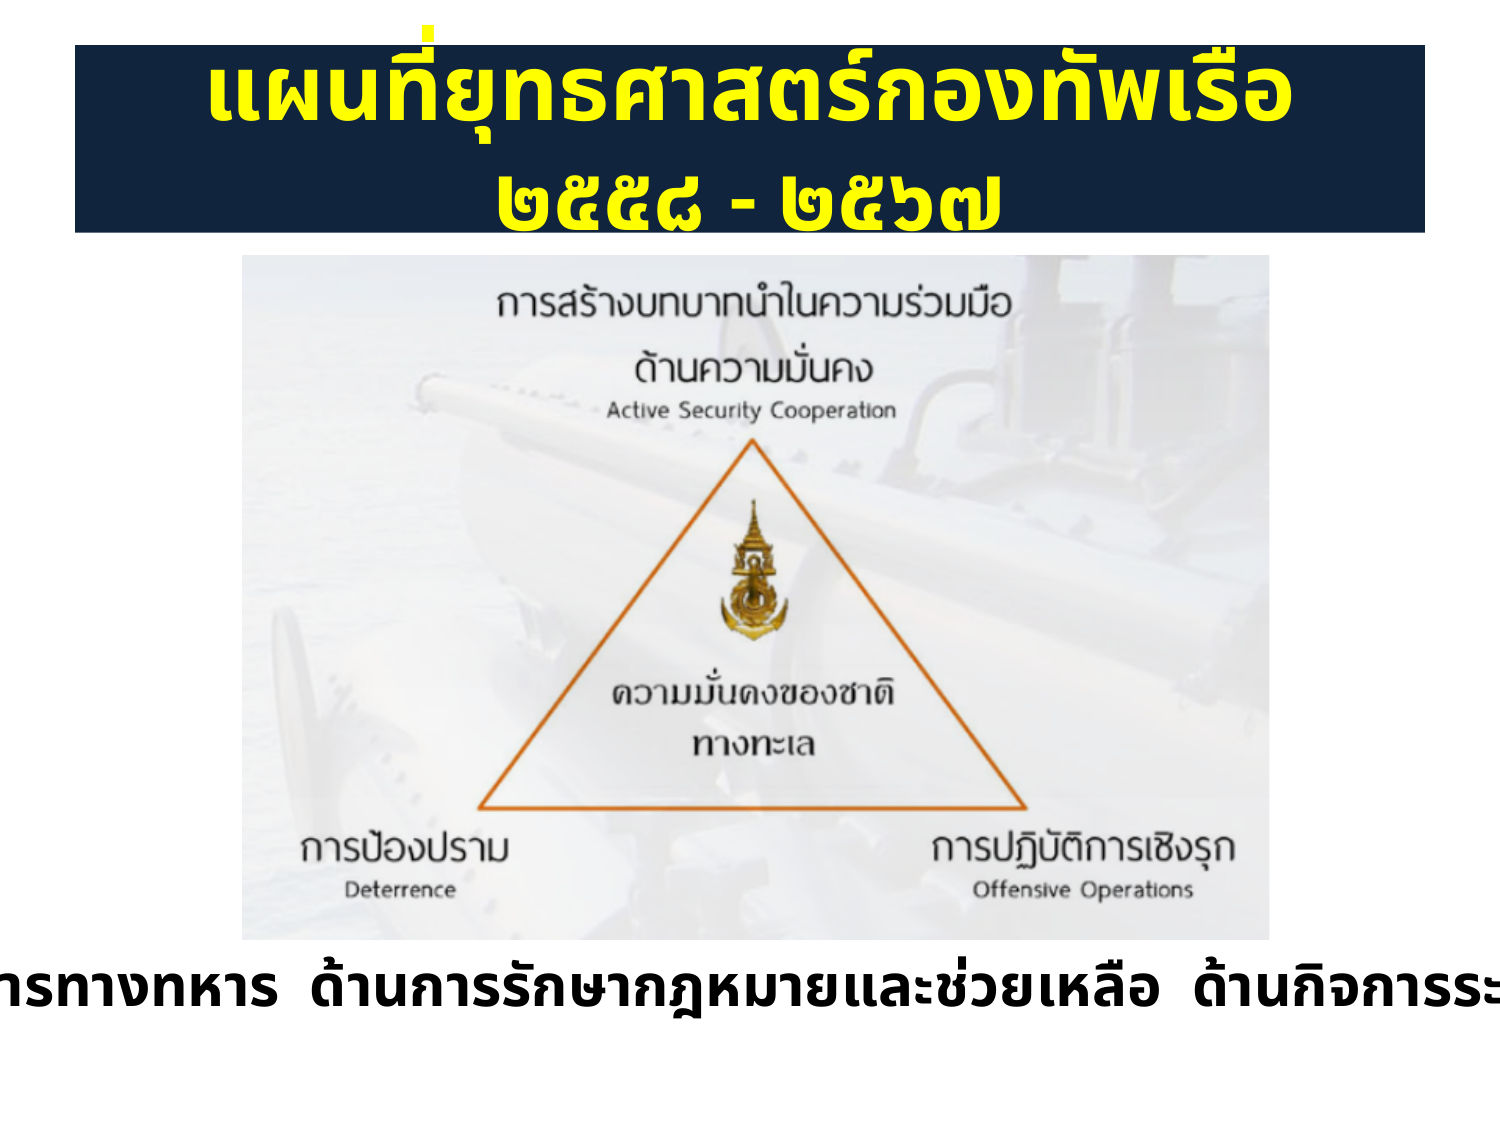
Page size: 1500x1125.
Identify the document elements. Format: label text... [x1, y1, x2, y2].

picture [241, 255, 1270, 940]
title แผนที่ยุทธศาสตร์กองทัพเรือ ๒๕๕๘ - ๒๕๖๗ [75, 45, 1425, 233]
text_box ด้านปฏิบัติการทางทหาร ด้านการรักษากฎหมายและช่วยเหลือ ด้านกิจการระหว่างประเทศ [0, 940, 1500, 1026]
